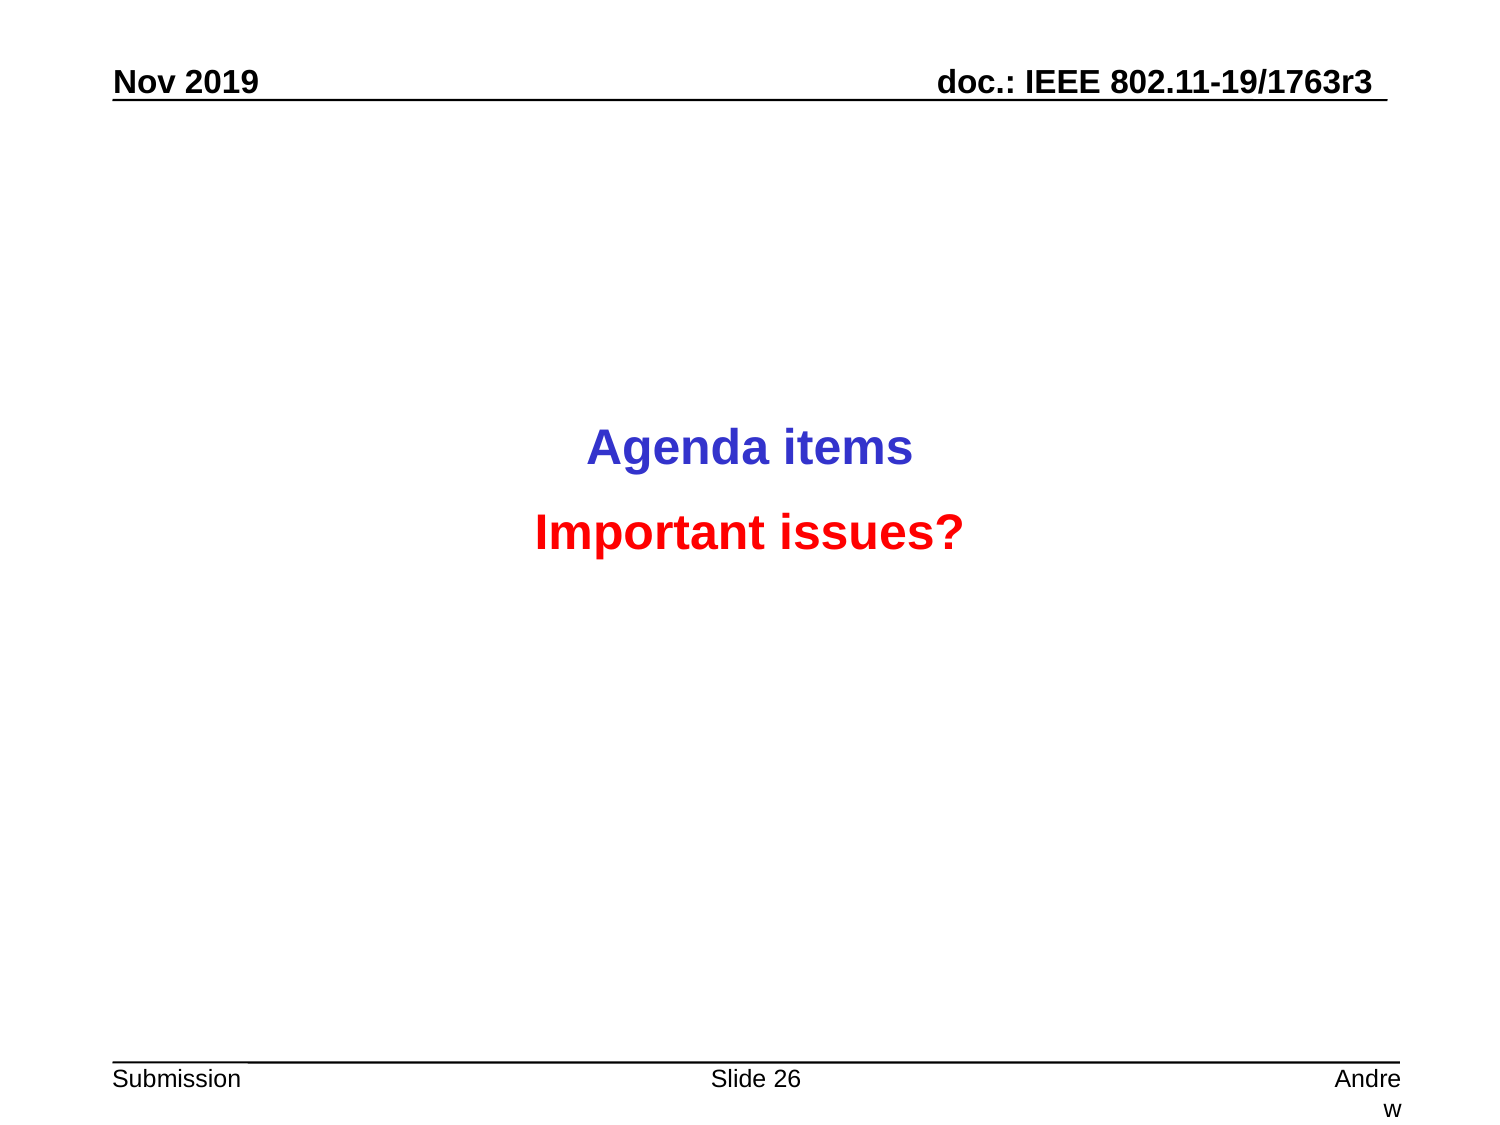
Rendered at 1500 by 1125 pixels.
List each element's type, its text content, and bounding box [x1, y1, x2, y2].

slide_number Slide 26 [709, 1061, 803, 1093]
list Agenda items Important issues? [112, 324, 1388, 650]
footer Andrew Myles, Cisco [1320, 1061, 1402, 1093]
